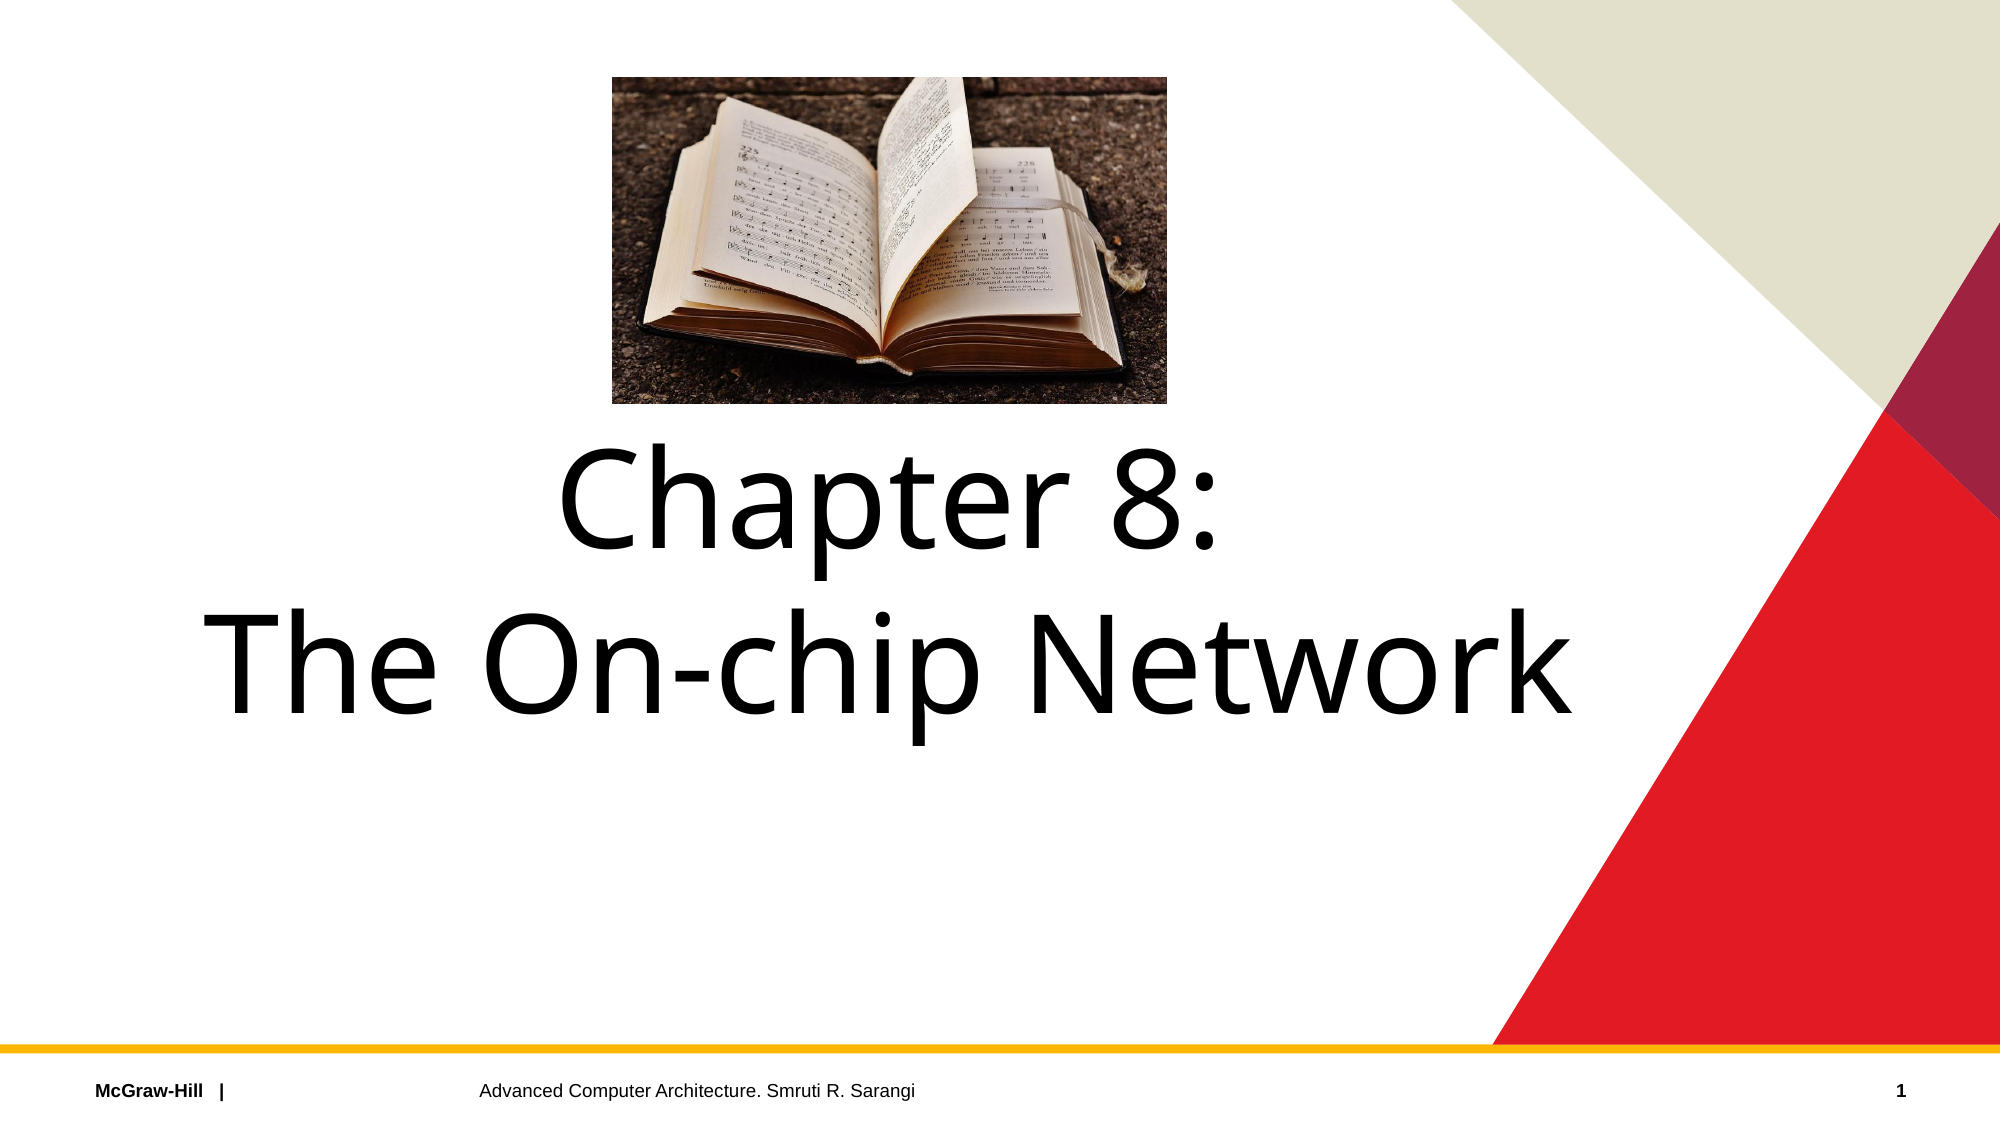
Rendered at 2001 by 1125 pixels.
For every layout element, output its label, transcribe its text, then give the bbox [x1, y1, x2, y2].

text_box Chapter 8: The On-chip Network [188, 403, 1590, 748]
picture [612, 77, 1167, 404]
slide_number 1 [1711, 1071, 1922, 1109]
footer Advanced Computer Architecture. Smruti R. Sarangi [464, 1071, 1365, 1109]
